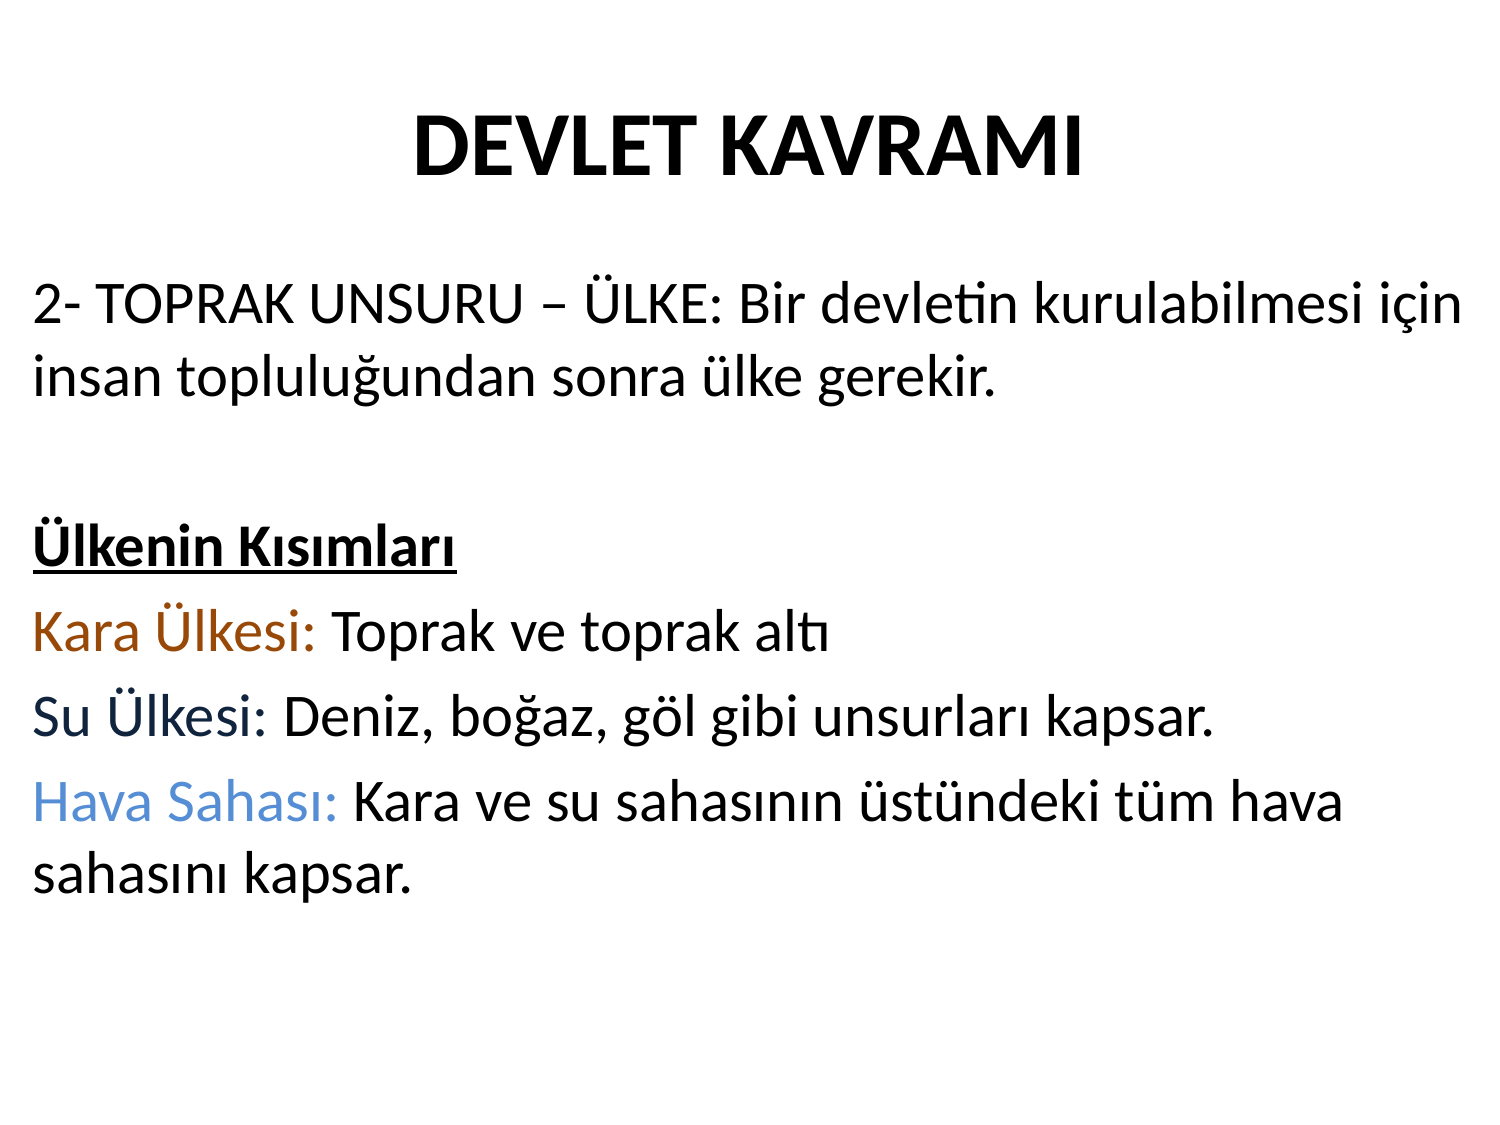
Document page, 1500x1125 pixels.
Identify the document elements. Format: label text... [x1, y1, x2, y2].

title DEVLET KAVRAMI [75, 45, 1425, 233]
list 2- TOPRAK UNSURU – ÜLKE: Bir devletin kurulabilmesi için insan topluluğundan sonra ülke gerekir. Ülkenin Kısımları Kara Ülkesi: Toprak ve toprak altı Su Ülkesi: Deniz, boğaz, göl gibi unsurları kapsar. Hava Sahası: Kara ve su sahasının üstündeki tüm hava sahasını kapsar. [17, 255, 1500, 1005]
